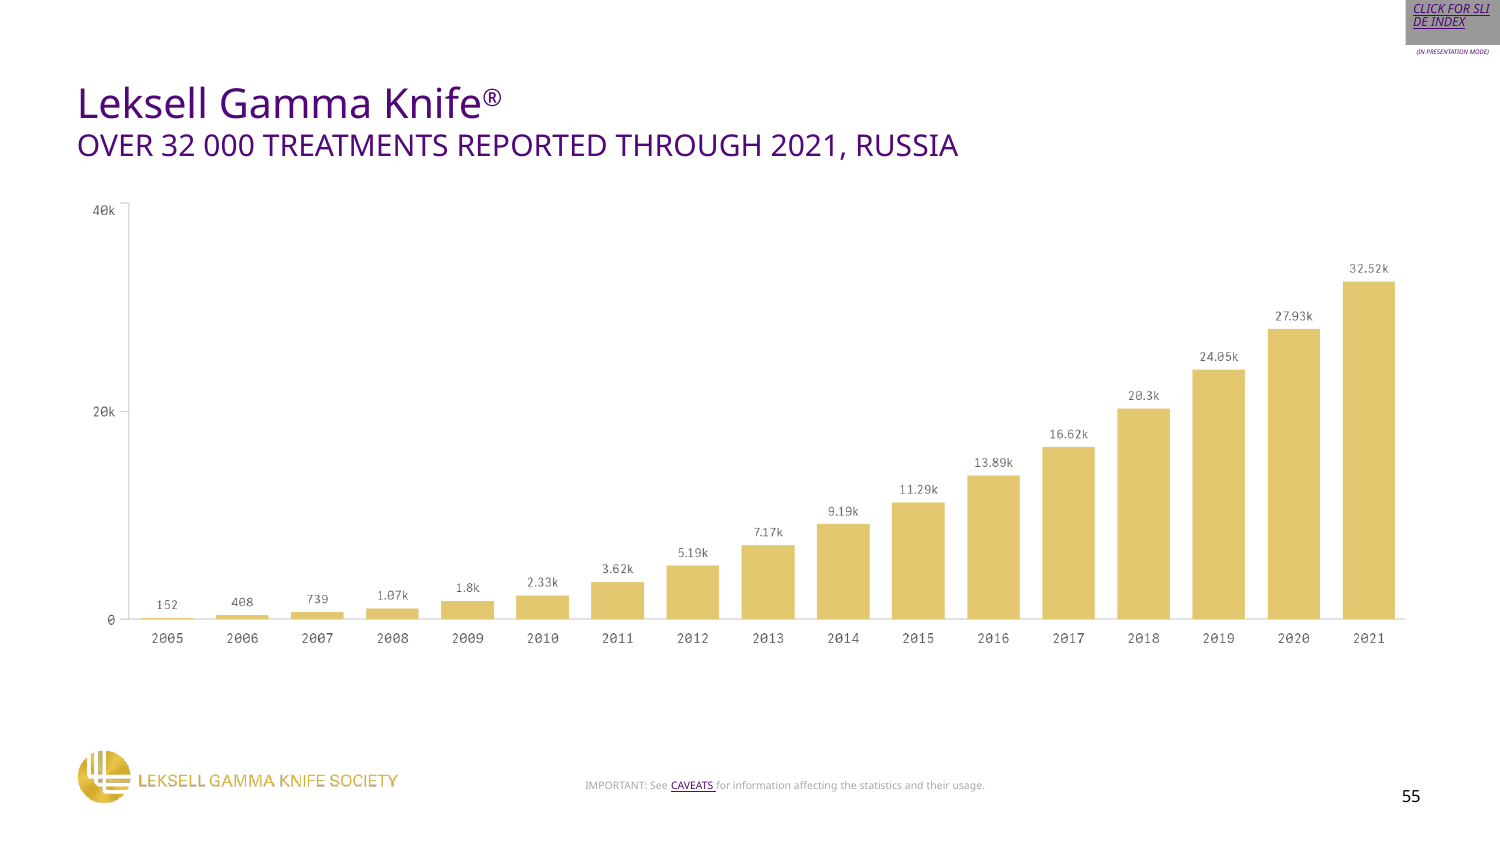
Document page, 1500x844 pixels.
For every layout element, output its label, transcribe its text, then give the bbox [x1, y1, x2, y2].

slide_number 55 [1399, 785, 1422, 810]
picture [89, 197, 1411, 647]
picture [70, 743, 411, 809]
title Leksell Gamma Knife® OVER 32 000 TREATMENTS REPORTED THROUGH 2021, RUSSIA [76, 77, 1422, 164]
